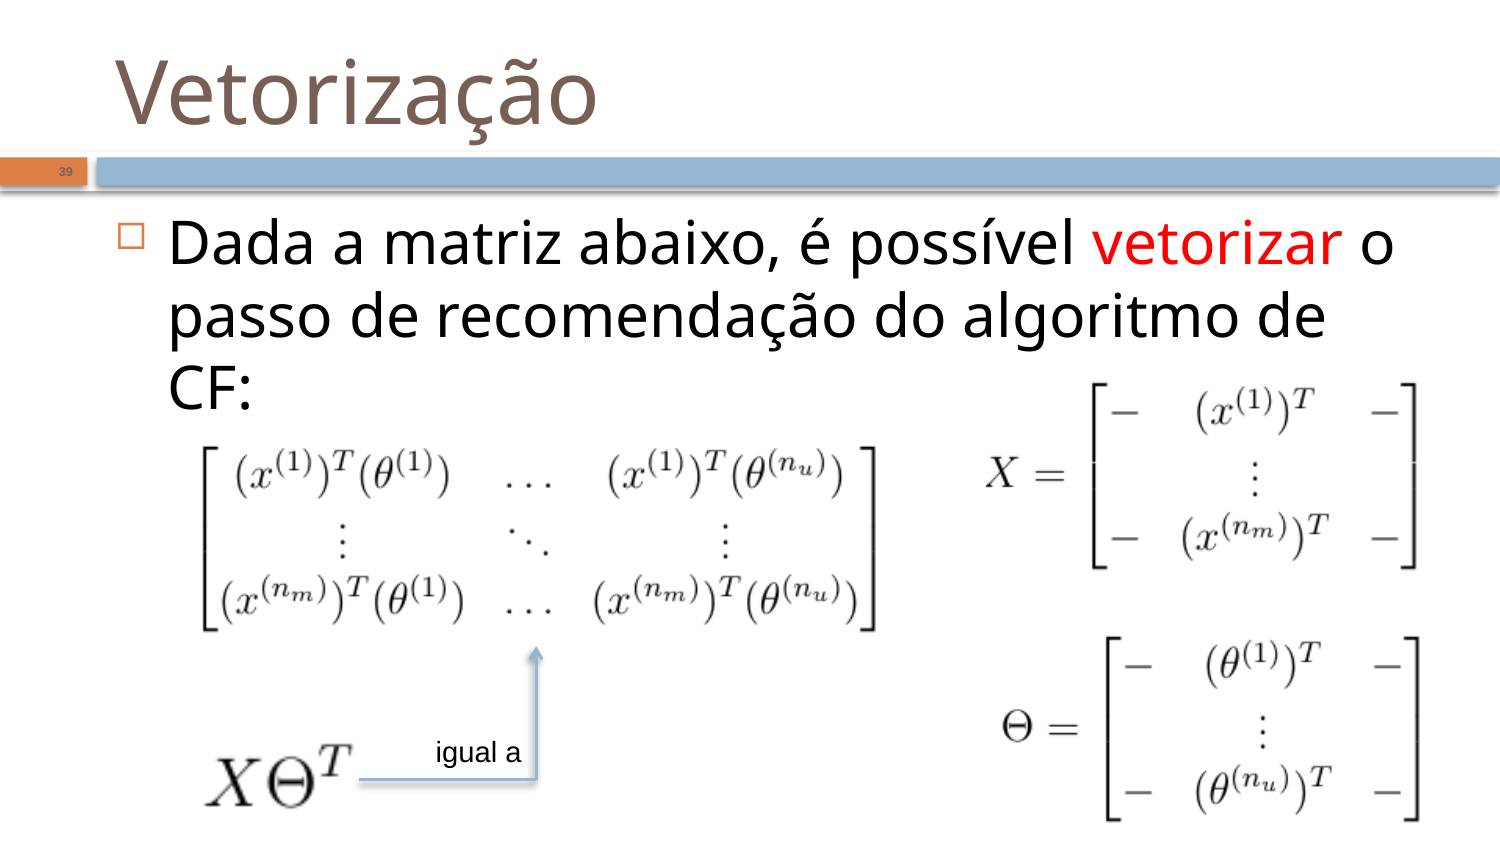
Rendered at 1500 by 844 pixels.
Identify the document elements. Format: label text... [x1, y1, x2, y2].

title Vetorização [100, 28, 1438, 150]
picture [985, 374, 1426, 580]
list Dada a matriz abaixo, é possível vetorizar o passo de recomendação do algoritmo de CF: [100, 196, 1438, 750]
picture [194, 735, 359, 824]
slide_number 39 [0, 156, 88, 187]
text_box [358, 645, 537, 780]
picture [992, 634, 1426, 826]
picture [182, 436, 890, 647]
